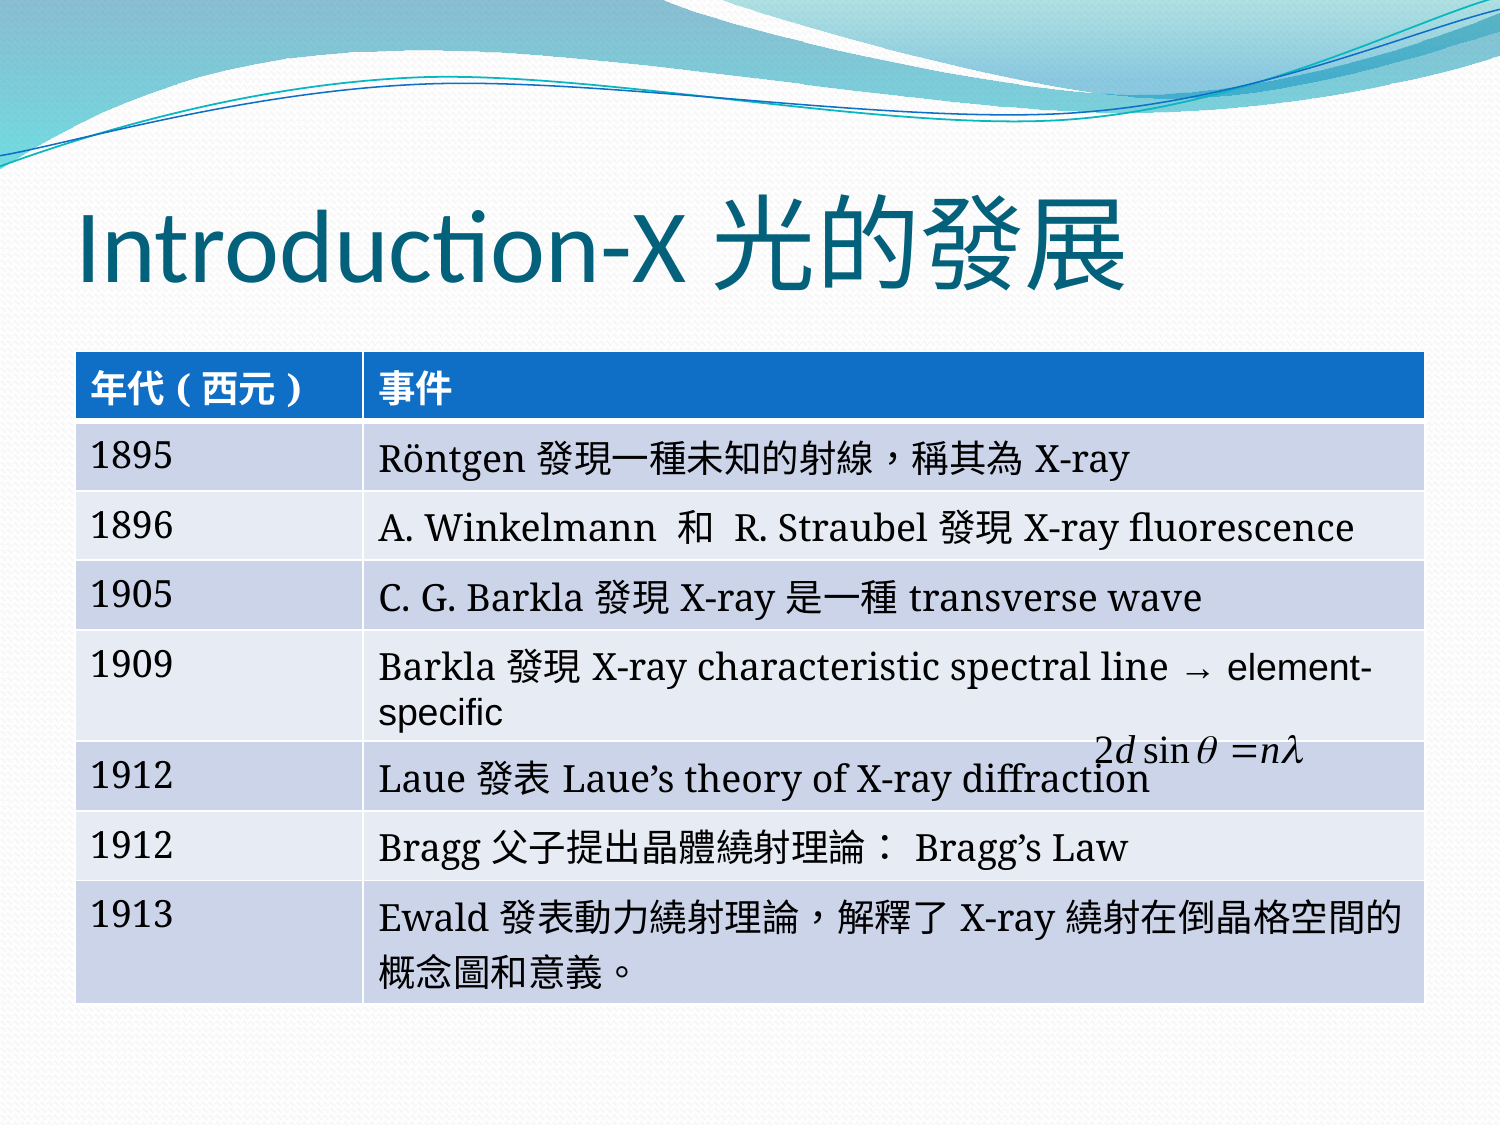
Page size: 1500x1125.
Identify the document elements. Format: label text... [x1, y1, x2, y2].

table_cell 1896 [76, 492, 362, 559]
table_cell 1912 [76, 742, 362, 810]
table_cell Laue發表Laue’s theory of X-ray diffraction [364, 742, 1424, 810]
table_header 事件 [364, 352, 1424, 418]
table_cell Barkla發現X-ray characteristic spectral line → element-specific [364, 631, 1424, 740]
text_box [1080, 727, 1087, 740]
title Introduction-X光的發展 [75, 115, 1425, 303]
table_cell 1909 [76, 631, 362, 740]
table_cell 1913 [76, 881, 362, 1003]
table_cell 1895 [76, 424, 362, 490]
table_cell A. Winkelmann 和 R. Straubel發現X-ray fluorescence [364, 492, 1424, 559]
table_header 年代(西元) [76, 352, 362, 418]
table_cell 1912 [76, 812, 362, 880]
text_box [1087, 726, 1313, 774]
table_cell 1905 [76, 561, 362, 629]
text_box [1313, 727, 1320, 740]
table_cell C. G. Barkla發現X-ray是一種transverse wave [364, 561, 1424, 629]
table_cell Ewald發表動力繞射理論，解釋了X-ray繞射在倒晶格空間的概念圖和意義。 [364, 881, 1424, 1003]
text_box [1080, 742, 1320, 786]
table_cell Röntgen發現一種未知的射線，稱其為X-ray [364, 424, 1424, 490]
table_cell Bragg父子提出晶體繞射理論：Bragg’s Law [364, 812, 1424, 880]
